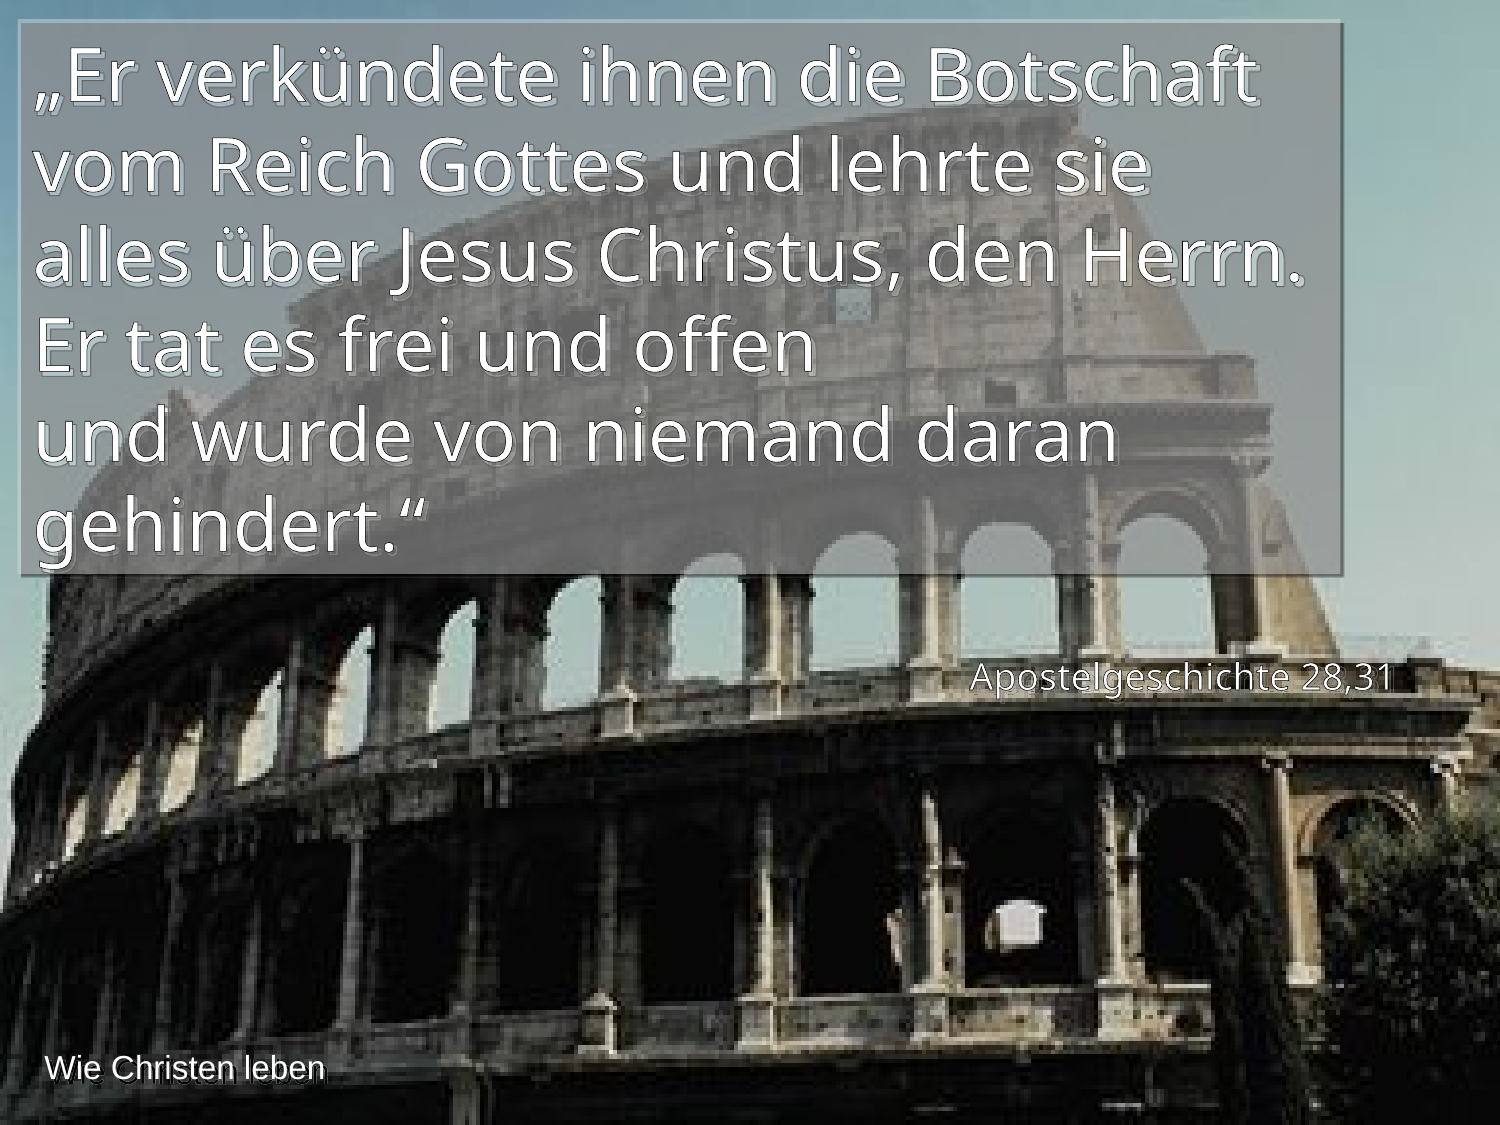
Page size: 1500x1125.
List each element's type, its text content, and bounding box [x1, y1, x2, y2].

picture [0, 0, 1500, 1125]
text_box „Er verkündete ihnen die Botschaft vom Reich Gottes und lehrte sie alles über Jesus Christus, den Herrn. Er tat es frei und offen und wurde von niemand daran gehindert.“ [17, 19, 1341, 574]
text_box Apostelgeschichte 28,31 [230, 645, 1412, 705]
subtitle Wie Christen leben [29, 1046, 656, 1094]
